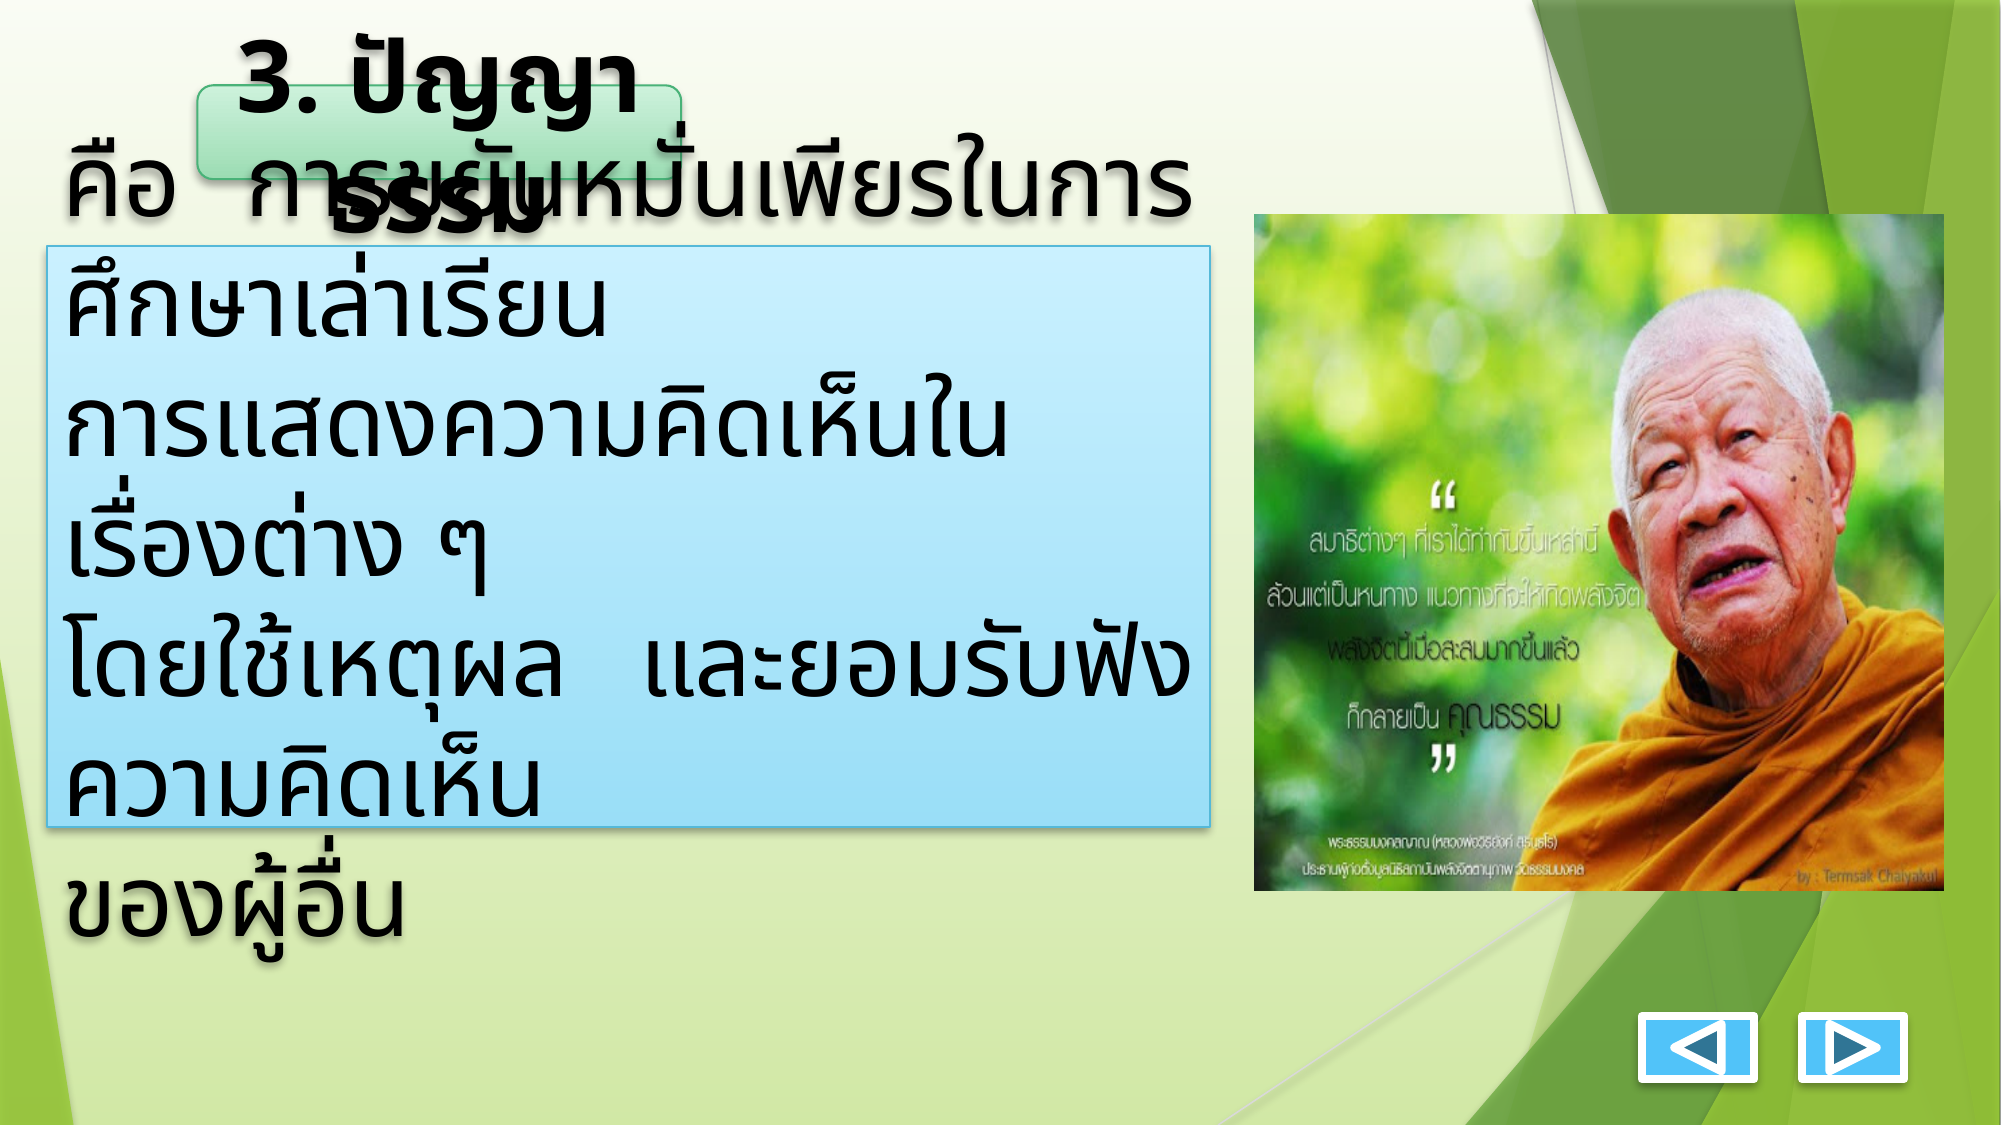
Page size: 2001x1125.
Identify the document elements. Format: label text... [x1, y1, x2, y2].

text_box คือ การขยันหมั่นเพียรในการศึกษาเล่าเรียน การแสดงความคิดเห็นในเรื่องต่าง ๆ โดยใช้เหตุผล และยอมรับฟังความคิดเห็น ของผู้อื่น [46, 245, 1211, 828]
picture [1253, 214, 1945, 892]
text_box 3. ปัญญาธรรม [196, 84, 683, 181]
text_box [1798, 1012, 1908, 1083]
text_box [1638, 1012, 1758, 1083]
